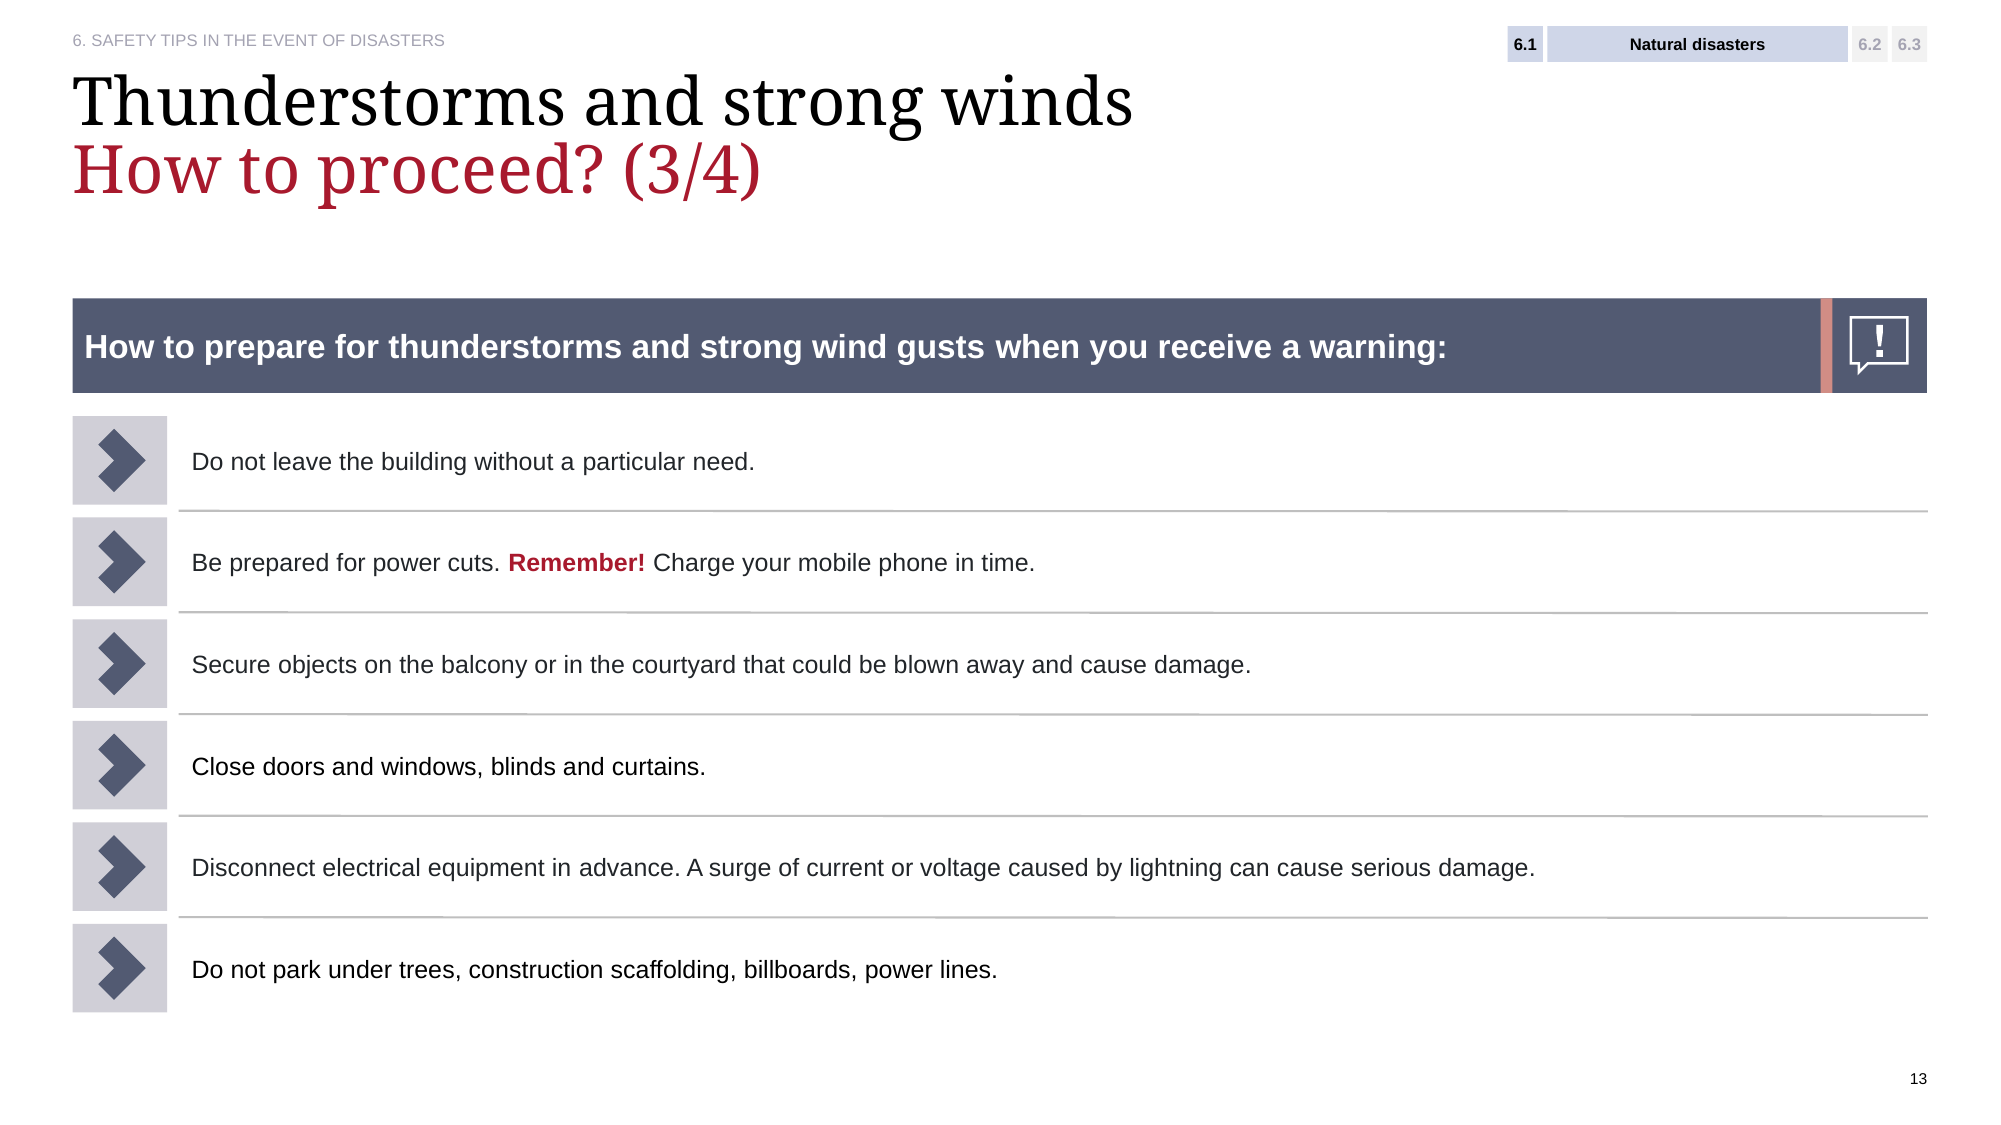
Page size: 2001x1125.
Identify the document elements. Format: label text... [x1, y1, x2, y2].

text_box Secure objects on the balcony or in the courtyard that could be blown away and cause damage. [179, 619, 1927, 709]
text_box Do not leave the building without a particular need. [179, 416, 1927, 505]
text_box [72, 821, 168, 912]
title Thunderstorms and strong winds How to proceed? (3/4) [72, 70, 1928, 299]
slide_number 13 [1637, 1065, 1928, 1088]
text_box [1833, 299, 1927, 393]
text_box How to prepare for thunderstorms and strong wind gusts when you receive a warning: [72, 299, 1820, 393]
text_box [1507, 25, 1928, 63]
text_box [72, 720, 168, 810]
text_box Close doors and windows, blinds and curtains. [179, 721, 1927, 810]
text_box Disconnect electrical equipment in advance. A surge of current or voltage caused by lightning can cause serious damage. [179, 822, 1927, 912]
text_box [72, 923, 168, 1013]
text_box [72, 516, 168, 607]
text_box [72, 618, 168, 709]
text_box [1820, 298, 1833, 393]
text_box Be prepared for power cuts. Remember! Charge your mobile phone in time. [179, 517, 1927, 607]
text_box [1849, 315, 1910, 376]
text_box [72, 415, 168, 506]
text_box Do not park under trees, construction scaffolding, billboards, power lines. [179, 923, 1927, 1013]
